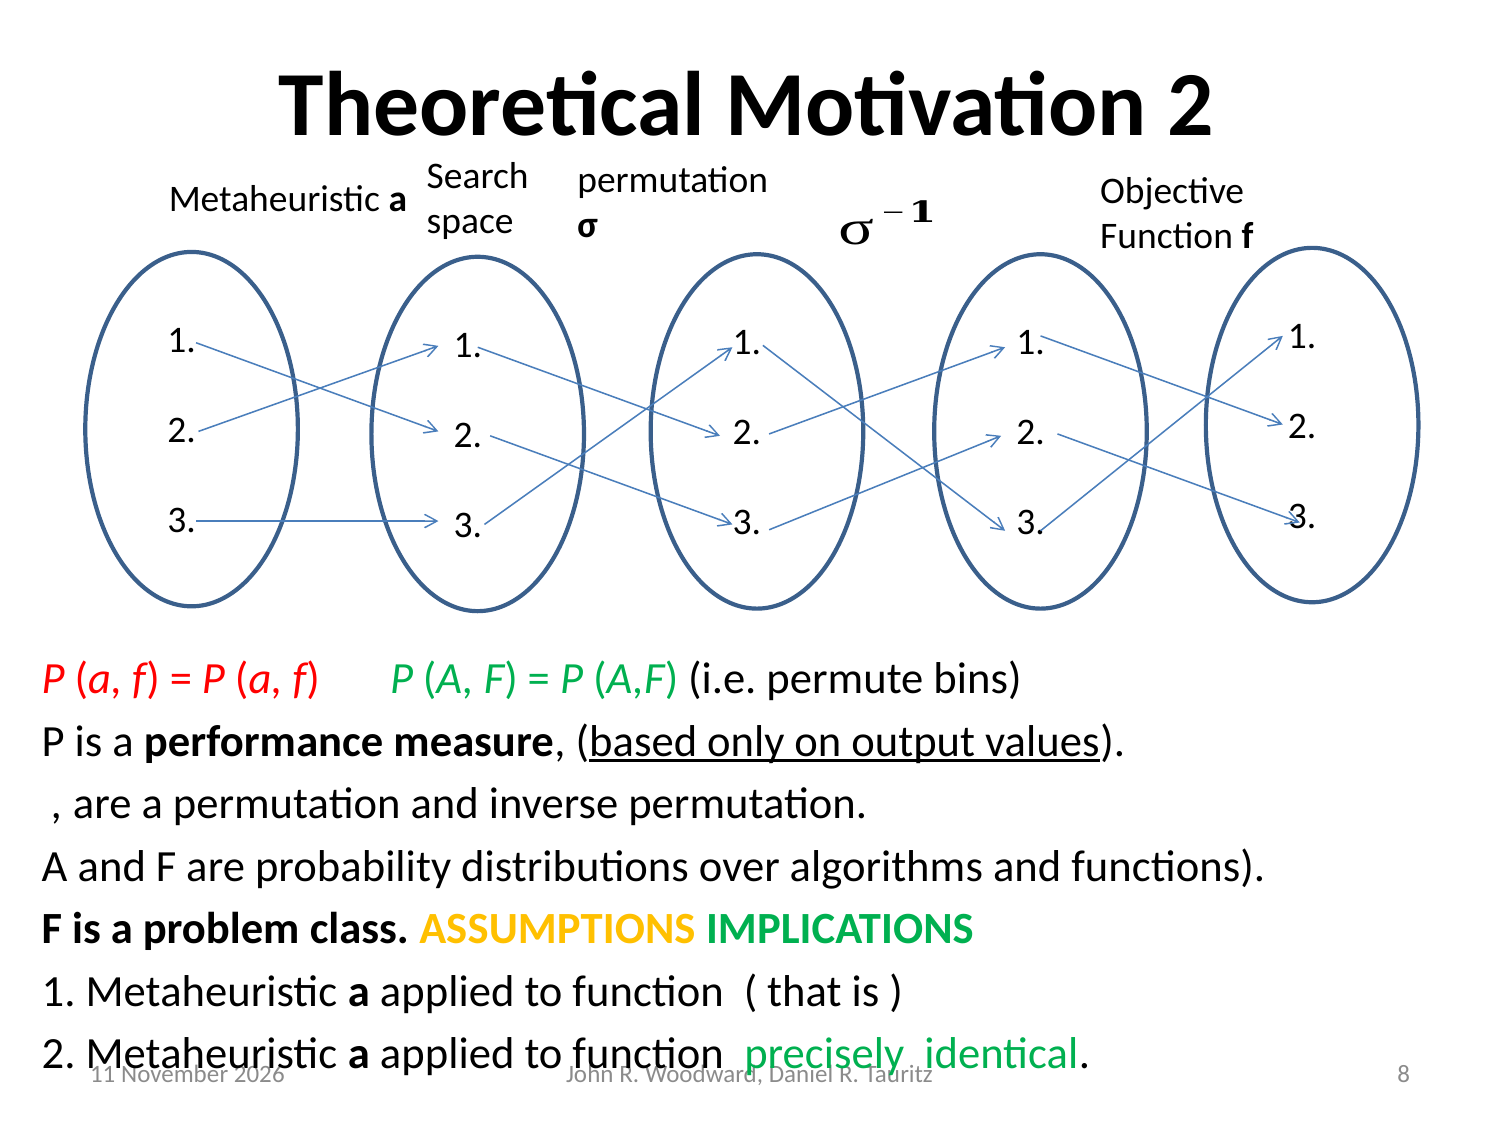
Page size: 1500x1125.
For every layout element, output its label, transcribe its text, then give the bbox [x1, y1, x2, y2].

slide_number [75, 1042, 425, 1103]
slide_number 8 [1074, 1042, 1425, 1103]
title Theoretical Motivation 2 [72, 5, 1423, 193]
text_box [85, 143, 1419, 612]
footer John R. Woodward, Daniel R. Tauritz [512, 1042, 988, 1103]
